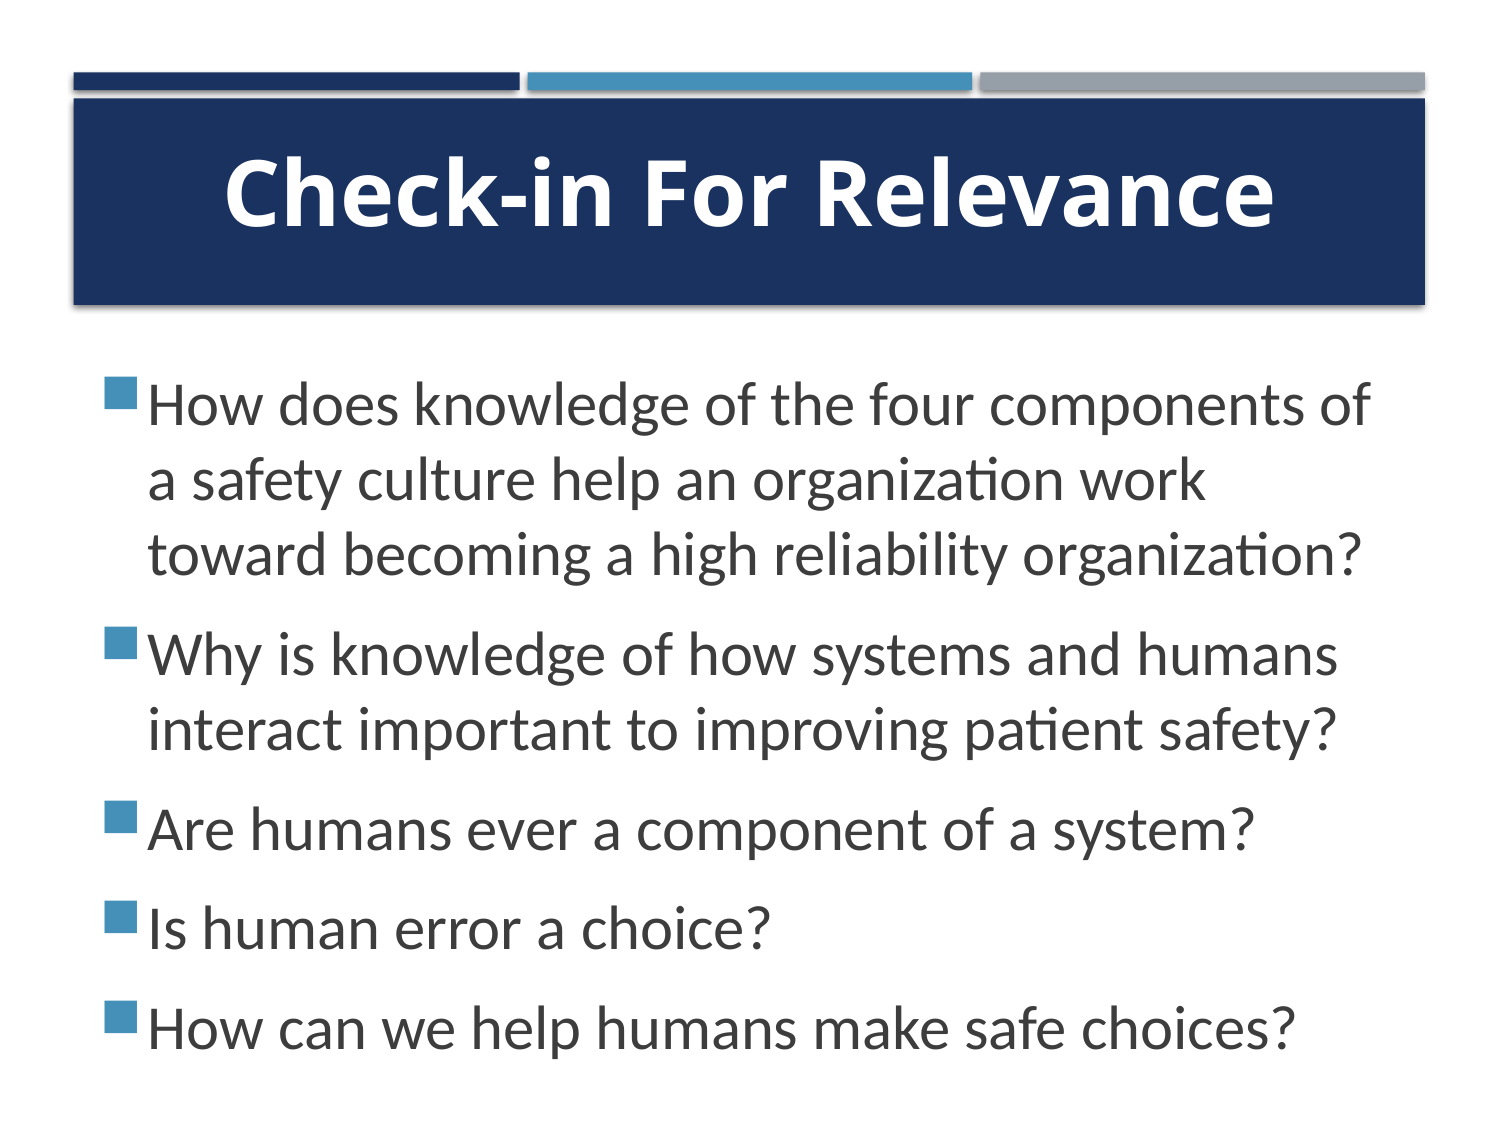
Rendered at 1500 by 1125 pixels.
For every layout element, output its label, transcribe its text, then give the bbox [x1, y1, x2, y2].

list How does knowledge of the four components of a safety culture help an organization work toward becoming a high reliability organization? Why is knowledge of how systems and humans interact important to improving patient safety? Are humans ever a component of a system? Is human error a choice? How can we help humans make safe choices? [83, 324, 1417, 1101]
title Check-in For Relevance [94, 75, 1406, 253]
